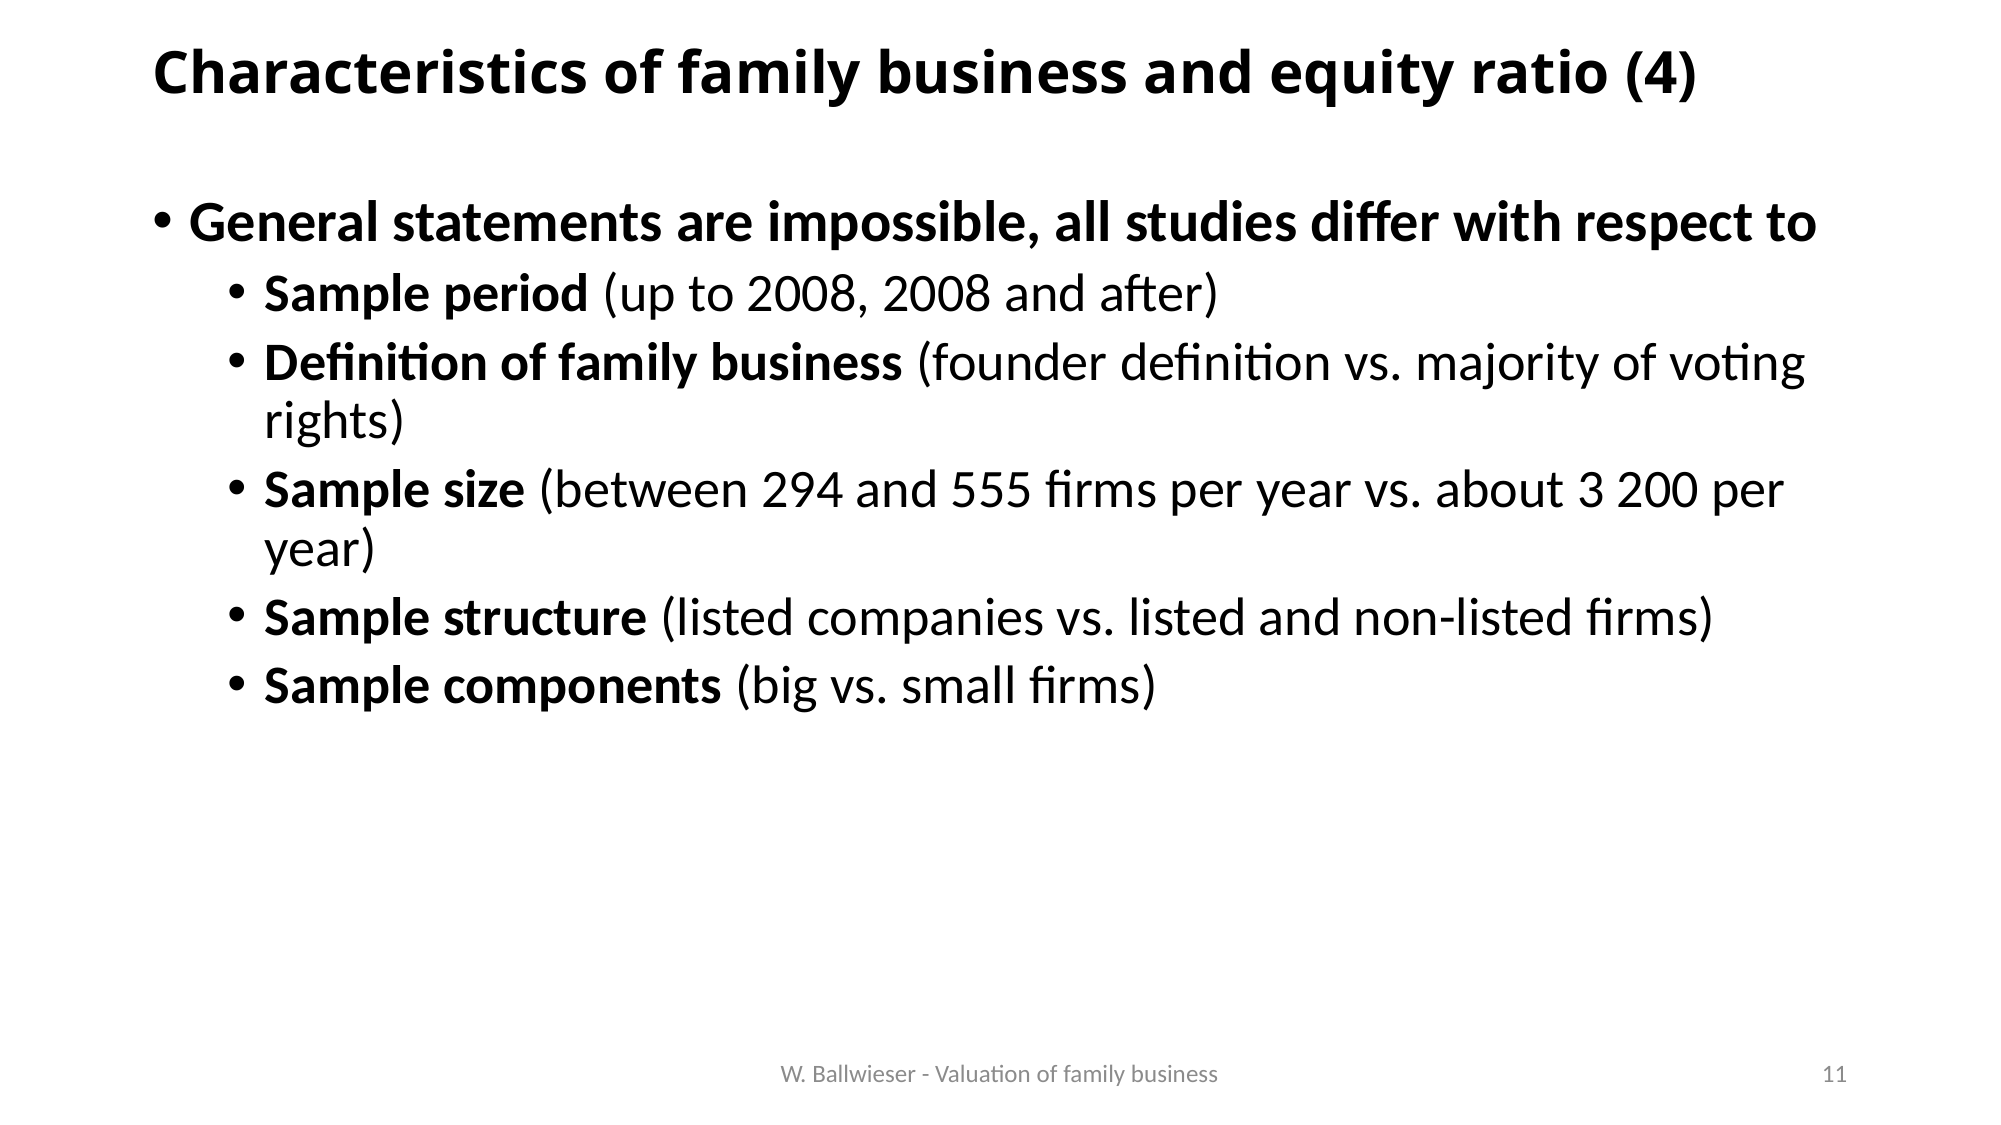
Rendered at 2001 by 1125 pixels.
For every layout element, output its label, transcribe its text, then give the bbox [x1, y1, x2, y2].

list General statements are impossible, all studies differ with respect to Sample period (up to 2008, 2008 and after) Definition of family business (founder definition vs. majority of voting rights) Sample size (between 294 and 555 firms per year vs. about 3 200 per year) Sample structure (listed companies vs. listed and non-listed firms) Sample components (big vs. small firms) [137, 183, 1863, 1014]
title Characteristics of family business and equity ratio (4) [137, 0, 1863, 149]
footer W. Ballwieser - Valuation of family business [662, 1042, 1338, 1103]
slide_number 11 [1412, 1042, 1863, 1103]
